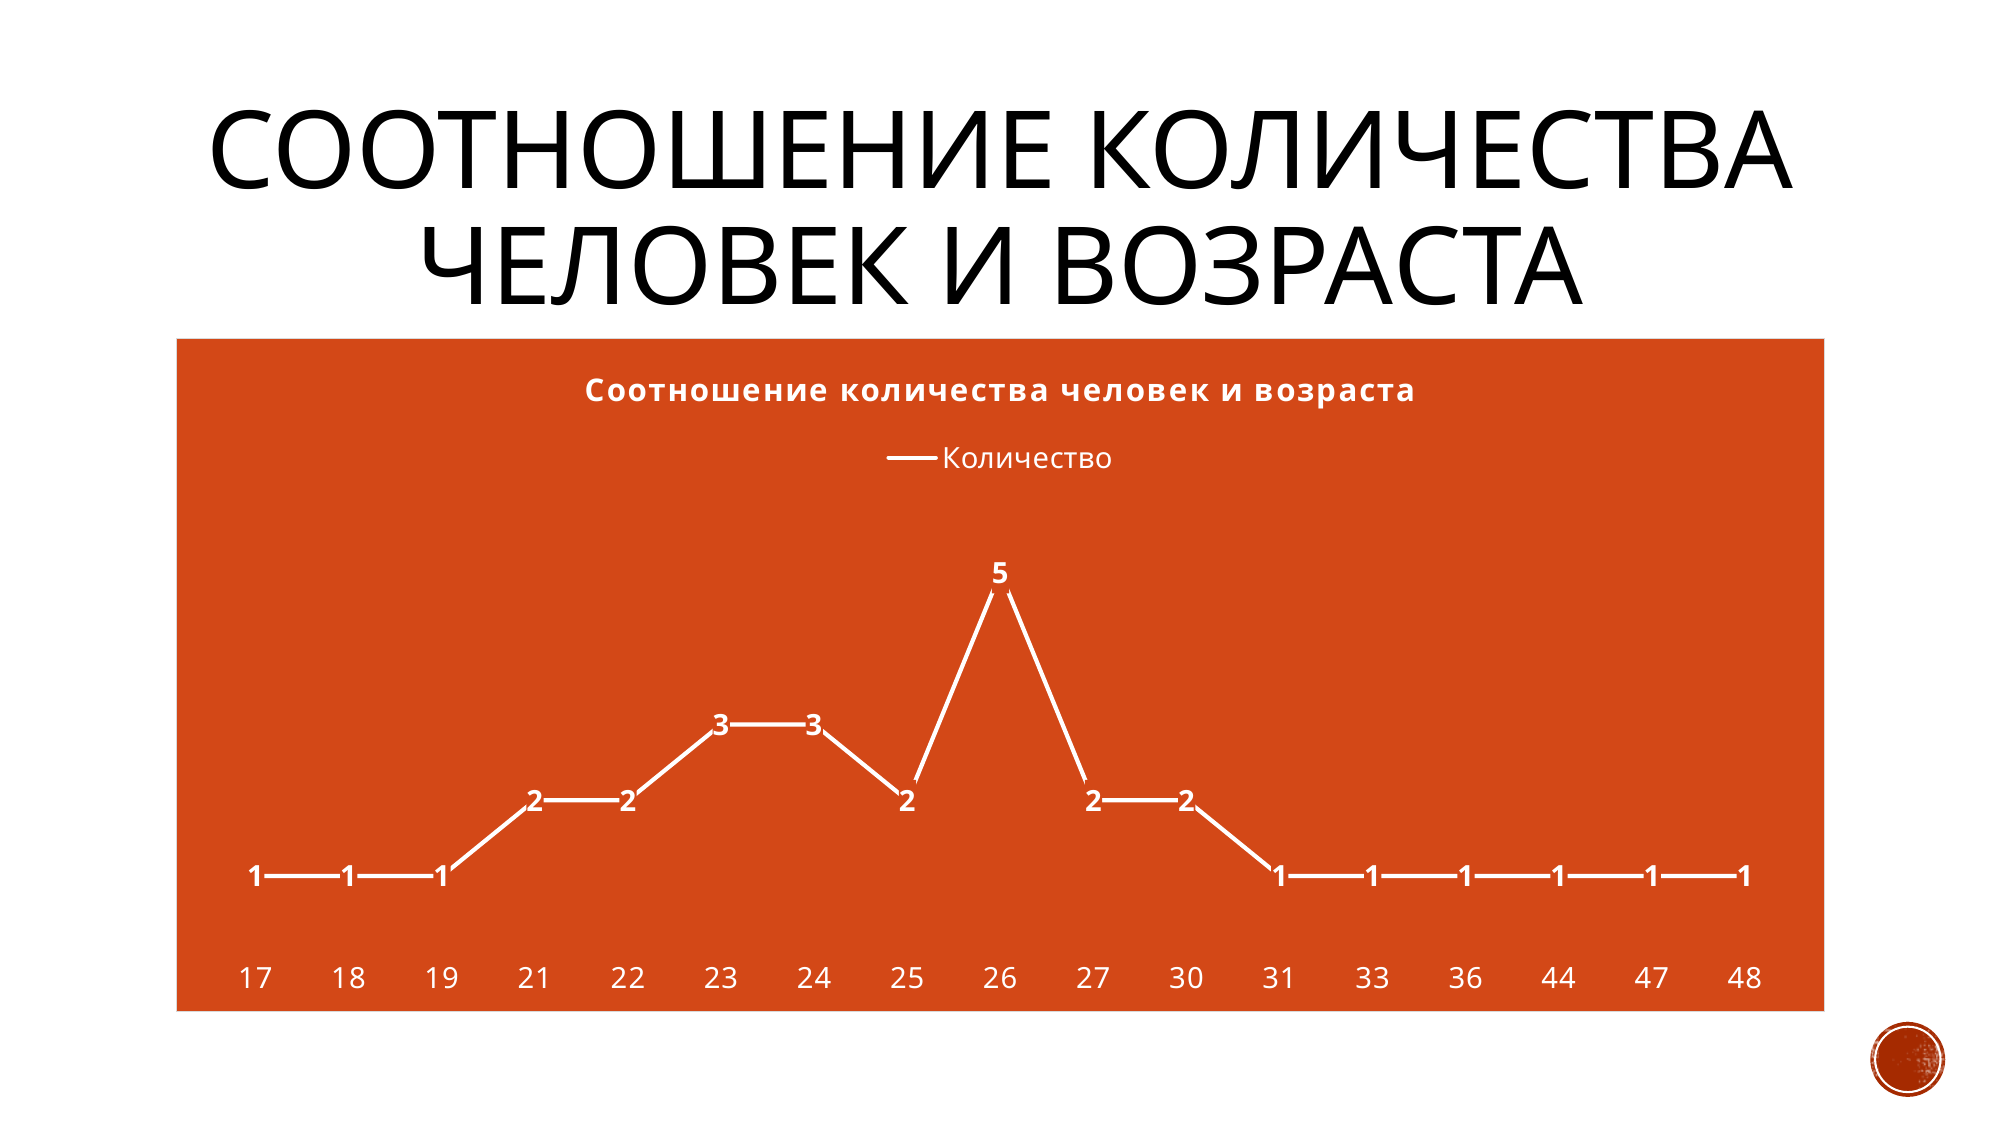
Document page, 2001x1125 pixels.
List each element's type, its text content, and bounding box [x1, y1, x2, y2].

chart [176, 338, 1824, 1011]
title Соотношение количества человек и возраста [175, 79, 1826, 336]
